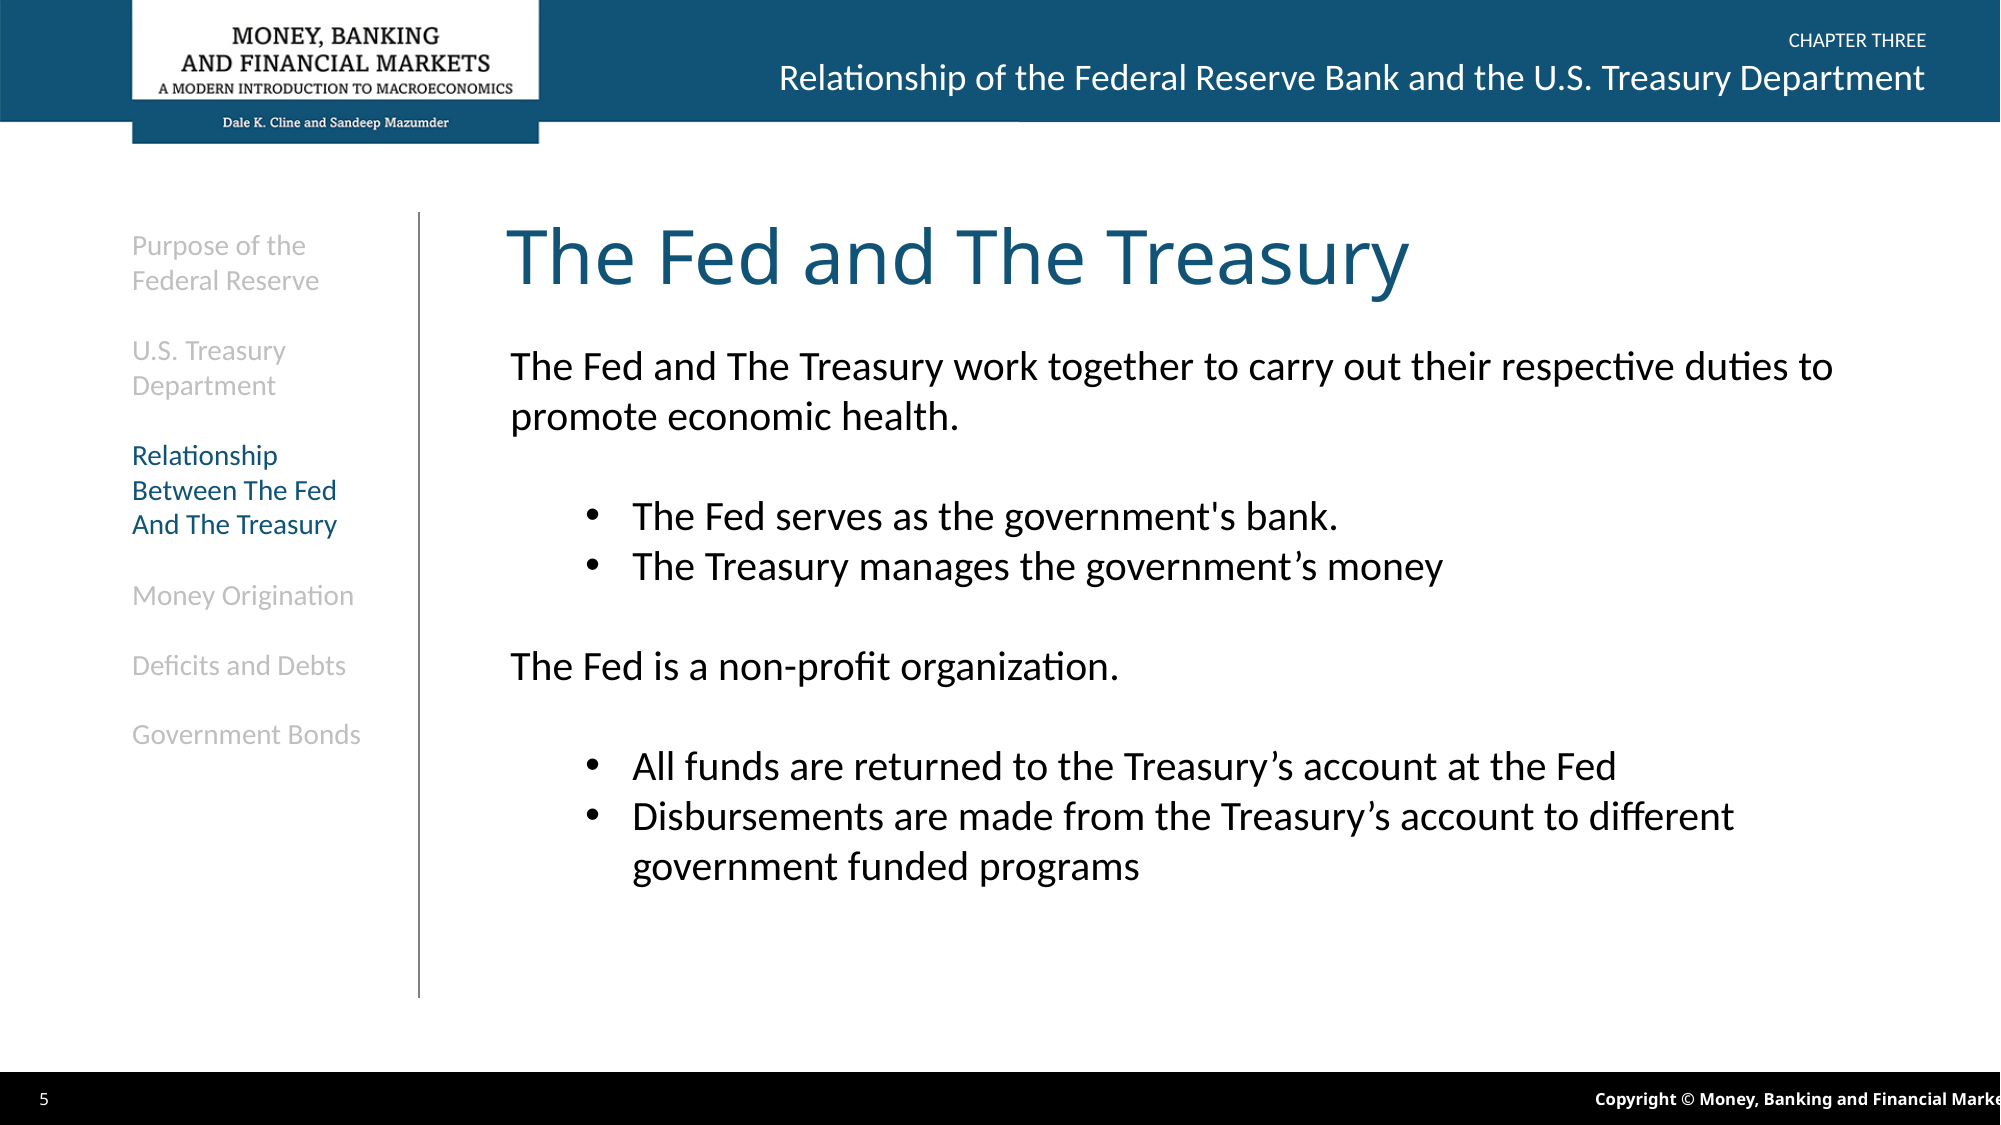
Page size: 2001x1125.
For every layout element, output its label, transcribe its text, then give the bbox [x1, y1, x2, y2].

text_box 5 [24, 1081, 376, 1120]
title The Fed and The Treasury [491, 211, 1883, 317]
text_box Purpose of the Federal Reserve U.S. Treasury Department Relationship Between The Fed And The Treasury Money Origination Deficits and Debts Government Bonds [117, 218, 384, 803]
text_box [0, 1072, 2000, 1125]
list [0, 0, 2000, 144]
text_box Copyright © Money, Banking and Financial Markets [1580, 1081, 2000, 1117]
text_box The Fed and The Treasury work together to carry out their respective duties to promote economic health. The Fed serves as the government's bank. The Treasury manages the government’s money The Fed is a non-profit organization. All funds are returned to the Treasury’s account at the Fed Disbursements are made from the Treasury’s account to different government funded programs [481, 331, 1903, 942]
